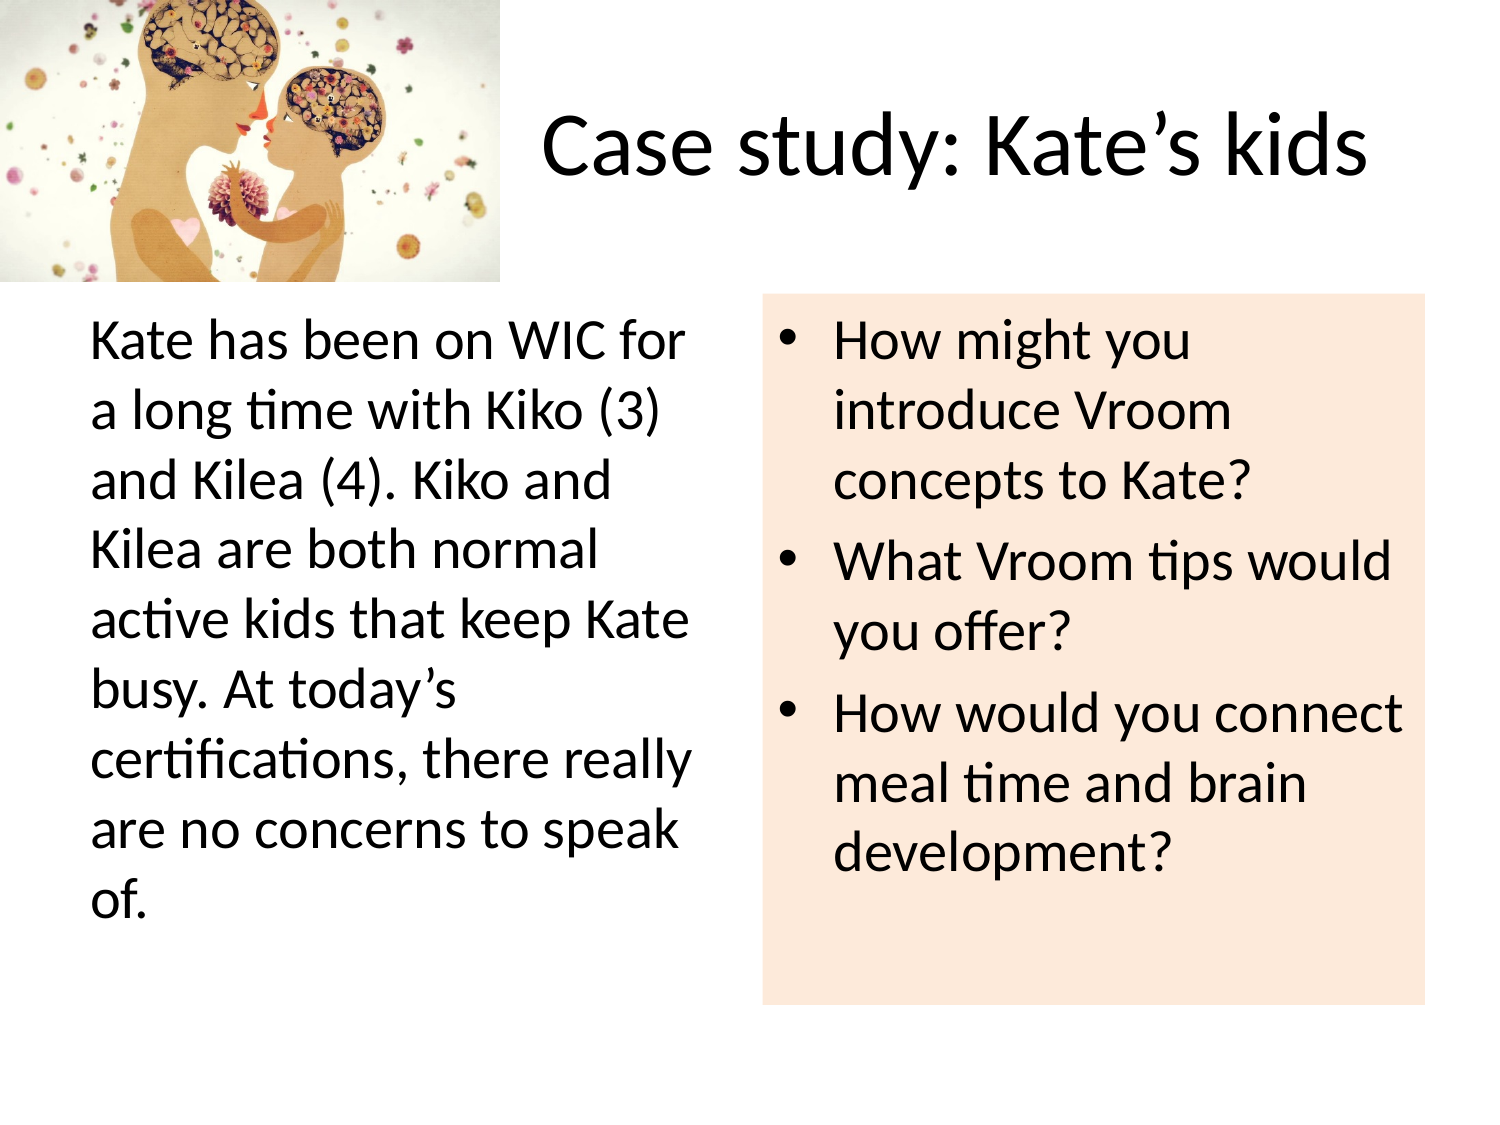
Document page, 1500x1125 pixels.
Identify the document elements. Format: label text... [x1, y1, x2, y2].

list Kate has been on WIC for a long time with Kiko (3) and Kilea (4). Kiko and Kilea are both normal active kids that keep Kate busy. At today’s certifications, there really are no concerns to speak of. [75, 293, 738, 1005]
title Case study: Kate’s kids [504, 45, 1425, 233]
picture [0, 0, 501, 282]
list How might you introduce Vroom concepts to Kate? What Vroom tips would you offer? How would you connect meal time and brain development? [762, 293, 1425, 1005]
